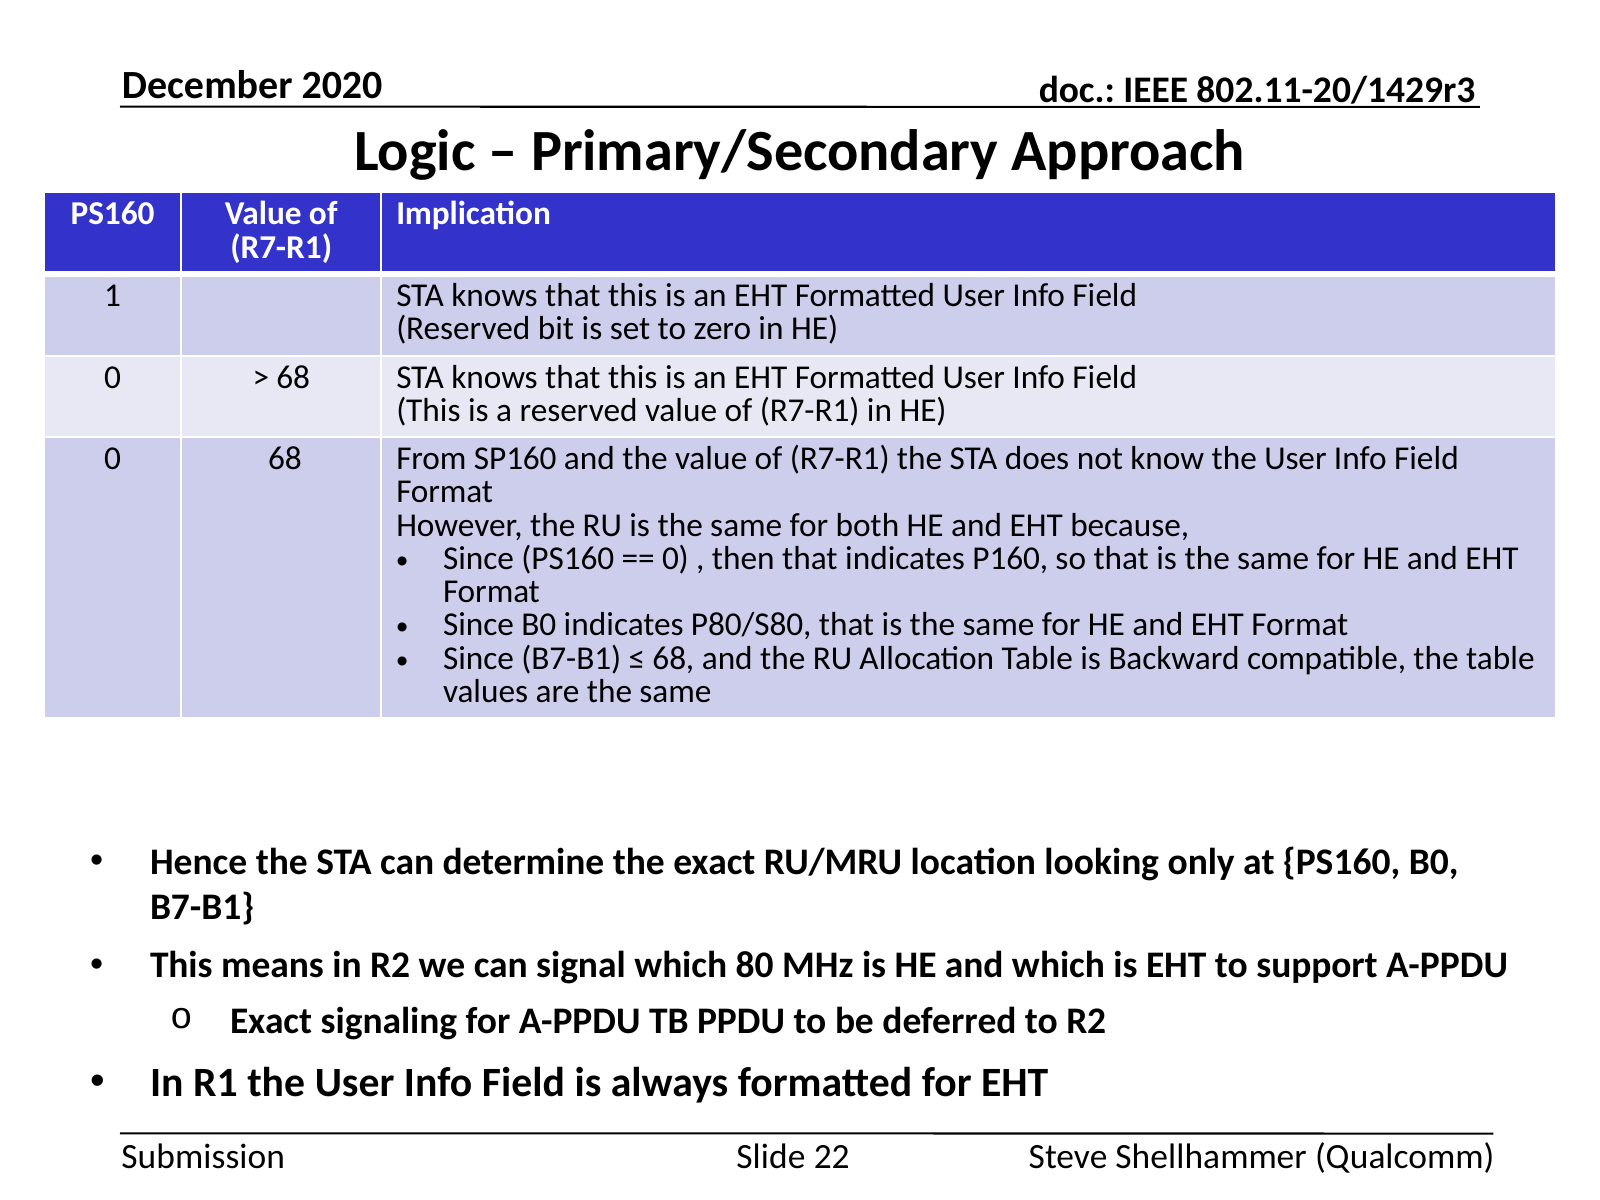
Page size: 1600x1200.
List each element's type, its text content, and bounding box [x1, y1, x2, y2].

text_box Hence the STA can determine the exact RU/MRU location looking only at {PS160, B0, B7-B1} This means in R2 we can signal which 80 MHz is HE and which is EHT to support A-PPDU Exact signaling for A-PPDU TB PPDU to be deferred to R2 In R1 the User Info Field is always formatted for EHT [74, 829, 1526, 1133]
slide_number Slide 22 [733, 1133, 854, 1197]
title Logic – Primary/Secondary Approach [119, 107, 1480, 188]
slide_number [121, 58, 451, 107]
footer Steve Shellhammer (Qualcomm) [937, 1133, 1495, 1174]
